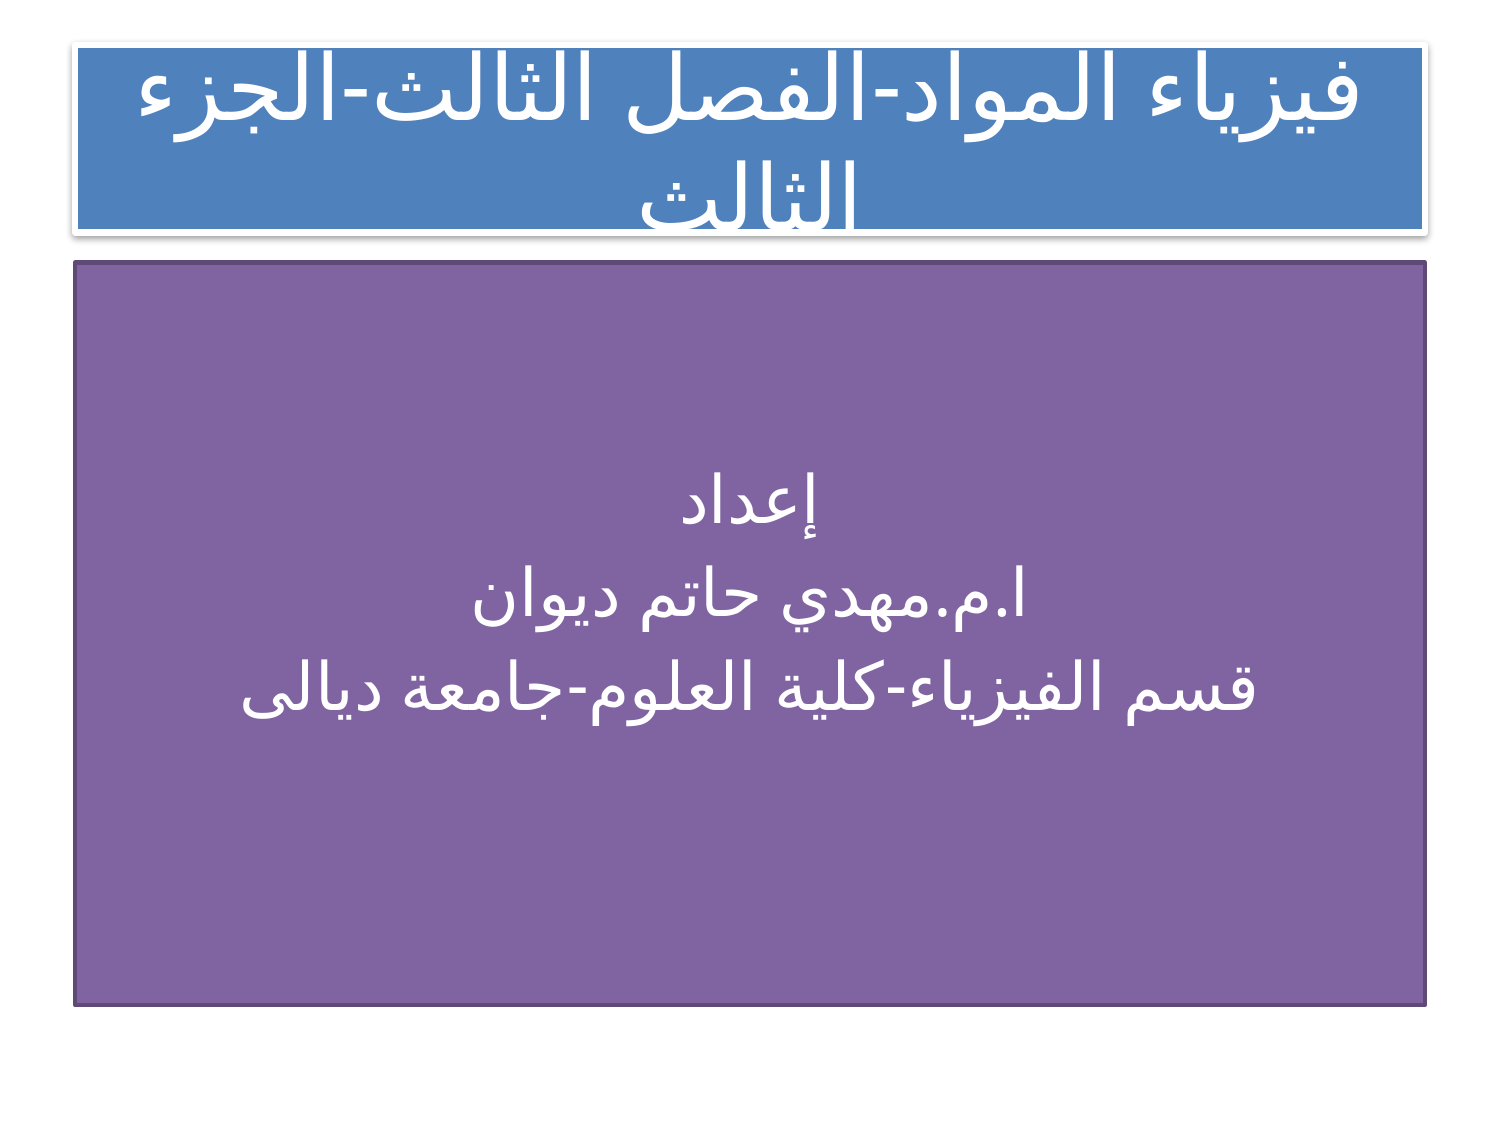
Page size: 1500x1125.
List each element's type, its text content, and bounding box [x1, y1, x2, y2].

title فيزياء المواد-الفصل الثالث-الجزء الثالث [72, 42, 1428, 236]
list إعداد ا.م.مهدي حاتم ديوان قسم الفيزياء-كلية العلوم-جامعة ديالى [73, 260, 1427, 1007]
